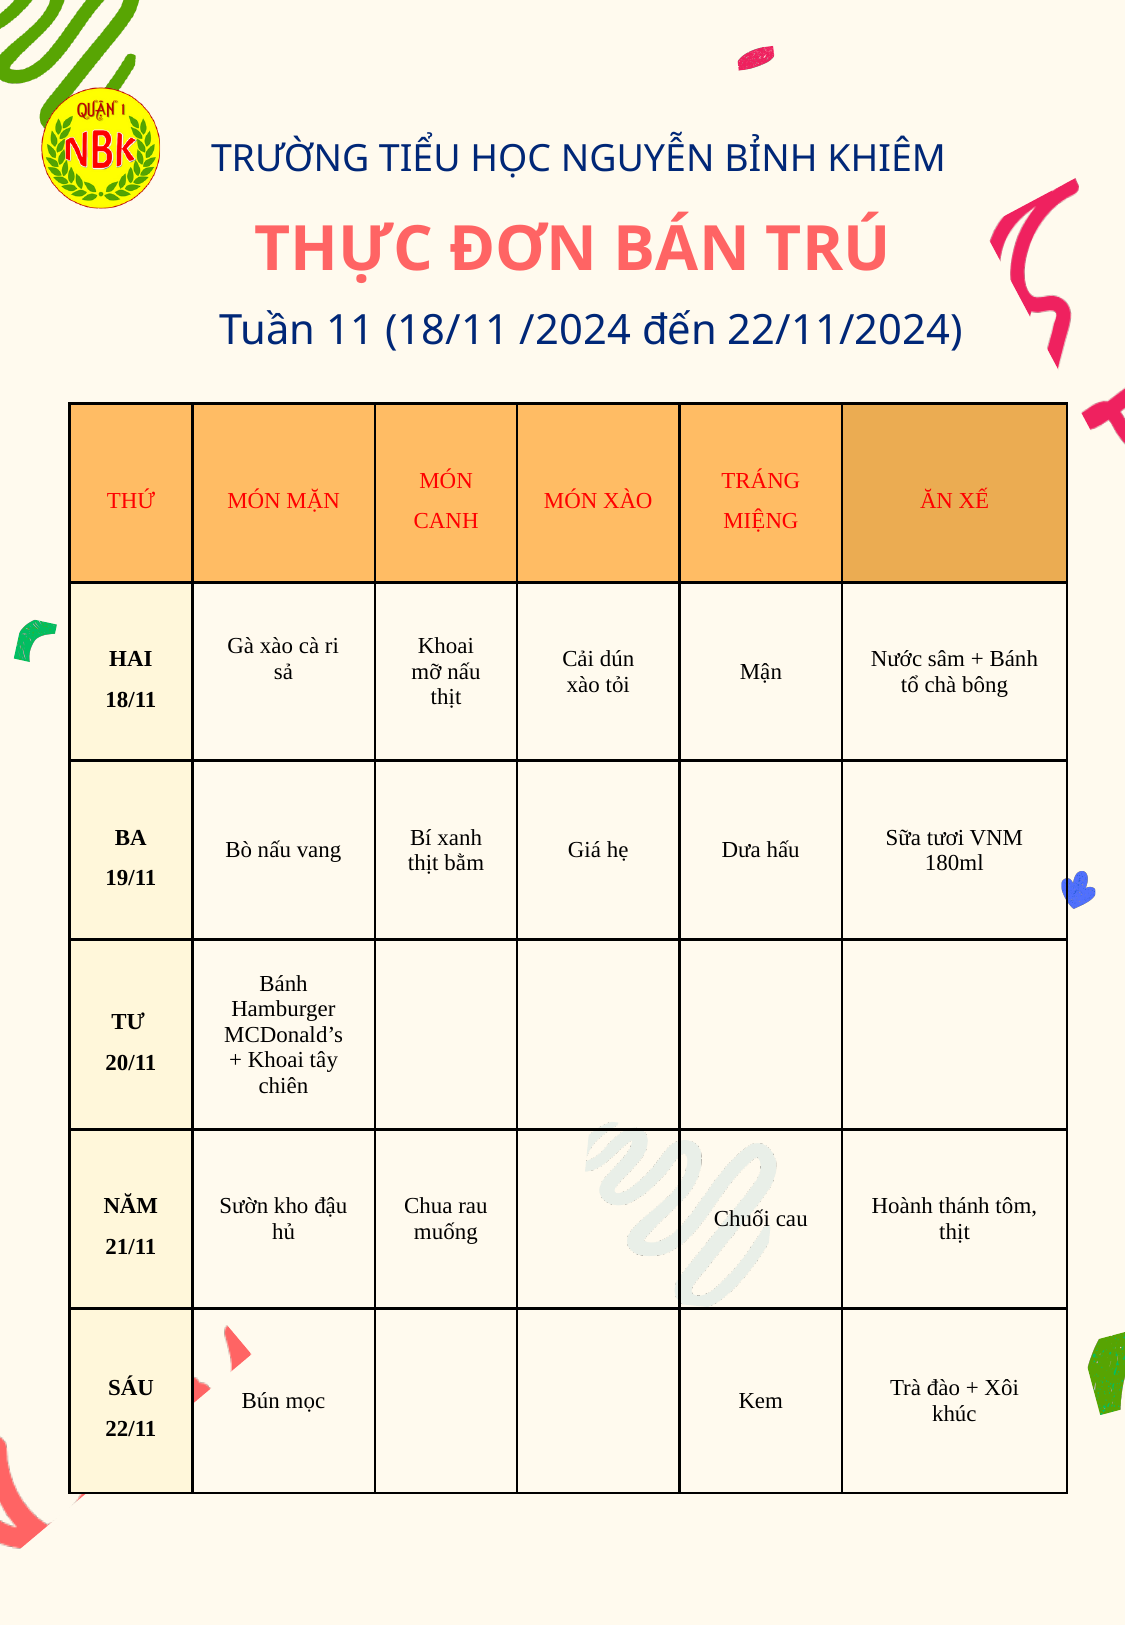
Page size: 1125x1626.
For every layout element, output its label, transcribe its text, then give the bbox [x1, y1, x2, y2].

table_cell Bún mọc [194, 1310, 374, 1492]
table_cell HAI 18/11 [71, 584, 191, 759]
table_header TRÁNG MIỆNG [681, 405, 841, 581]
table_cell Chuối cau [681, 1131, 841, 1307]
table_cell Bánh Hamburger MCDonald’s + Khoai tây chiên [194, 941, 374, 1128]
table_cell [681, 941, 841, 1128]
text_box [13, 617, 57, 666]
table_cell [518, 1310, 678, 1492]
table_header MÓN CANH [376, 405, 516, 581]
table_cell Sữa tươi VNM 180ml [843, 762, 1066, 938]
table_cell Khoai mỡ nấu thịt [376, 584, 516, 759]
table_cell Chua rau muống [376, 1131, 516, 1307]
text_box TRƯỜNG TIỂU HỌC NGUYỄN BỈNH KHIÊM [96, 139, 1062, 179]
text_box [736, 45, 776, 71]
table_cell [376, 941, 516, 1128]
table_cell Bí xanh thịt bằm [376, 762, 516, 938]
table_cell TƯ 20/11 [71, 941, 191, 1128]
table_cell Gà xào cà ri sả [194, 584, 374, 759]
table_header ĂN XẾ [843, 405, 1066, 581]
table_cell Giá hẹ [518, 762, 678, 938]
table_cell Mận [681, 584, 841, 759]
table_cell [518, 1131, 678, 1307]
table_cell Hoành thánh tôm, thịt [843, 1131, 1066, 1307]
table_header MÓN MẶN [194, 405, 374, 581]
table_header MÓN XÀO [518, 405, 678, 581]
table_header THỨ [71, 405, 191, 581]
table_cell Kem [681, 1310, 841, 1492]
table_cell [518, 941, 678, 1128]
table_cell [376, 1310, 516, 1492]
text_box [0, 1079, 86, 1560]
text_box [40, 86, 161, 209]
table_cell Bò nấu vang [194, 762, 374, 938]
text_box [1068, 871, 1096, 909]
table_cell BA 19/11 [71, 762, 191, 938]
table_cell Nước sâm + Bánh tổ chà bông [843, 584, 1066, 759]
table_cell [843, 941, 1066, 1128]
text_box [0, 0, 141, 132]
text_box [982, 151, 1125, 470]
table_cell NĂM 21/11 [71, 1131, 191, 1307]
text_box [1081, 1332, 1125, 1416]
table_cell SÁU 22/11 [71, 1310, 191, 1492]
table_cell Trà đào + Xôi khúc [843, 1310, 1066, 1492]
table_cell Cải dún xào tỏi [518, 584, 678, 759]
table_cell Sườn kho đậu hủ [194, 1131, 374, 1307]
table_cell Dưa hấu [681, 762, 841, 938]
text_box Tuần 11 (18/11 /2024 đến 22/11/2024) [108, 324, 1075, 353]
text_box THỰC ĐƠN BÁN TRÚ [90, 234, 1012, 284]
